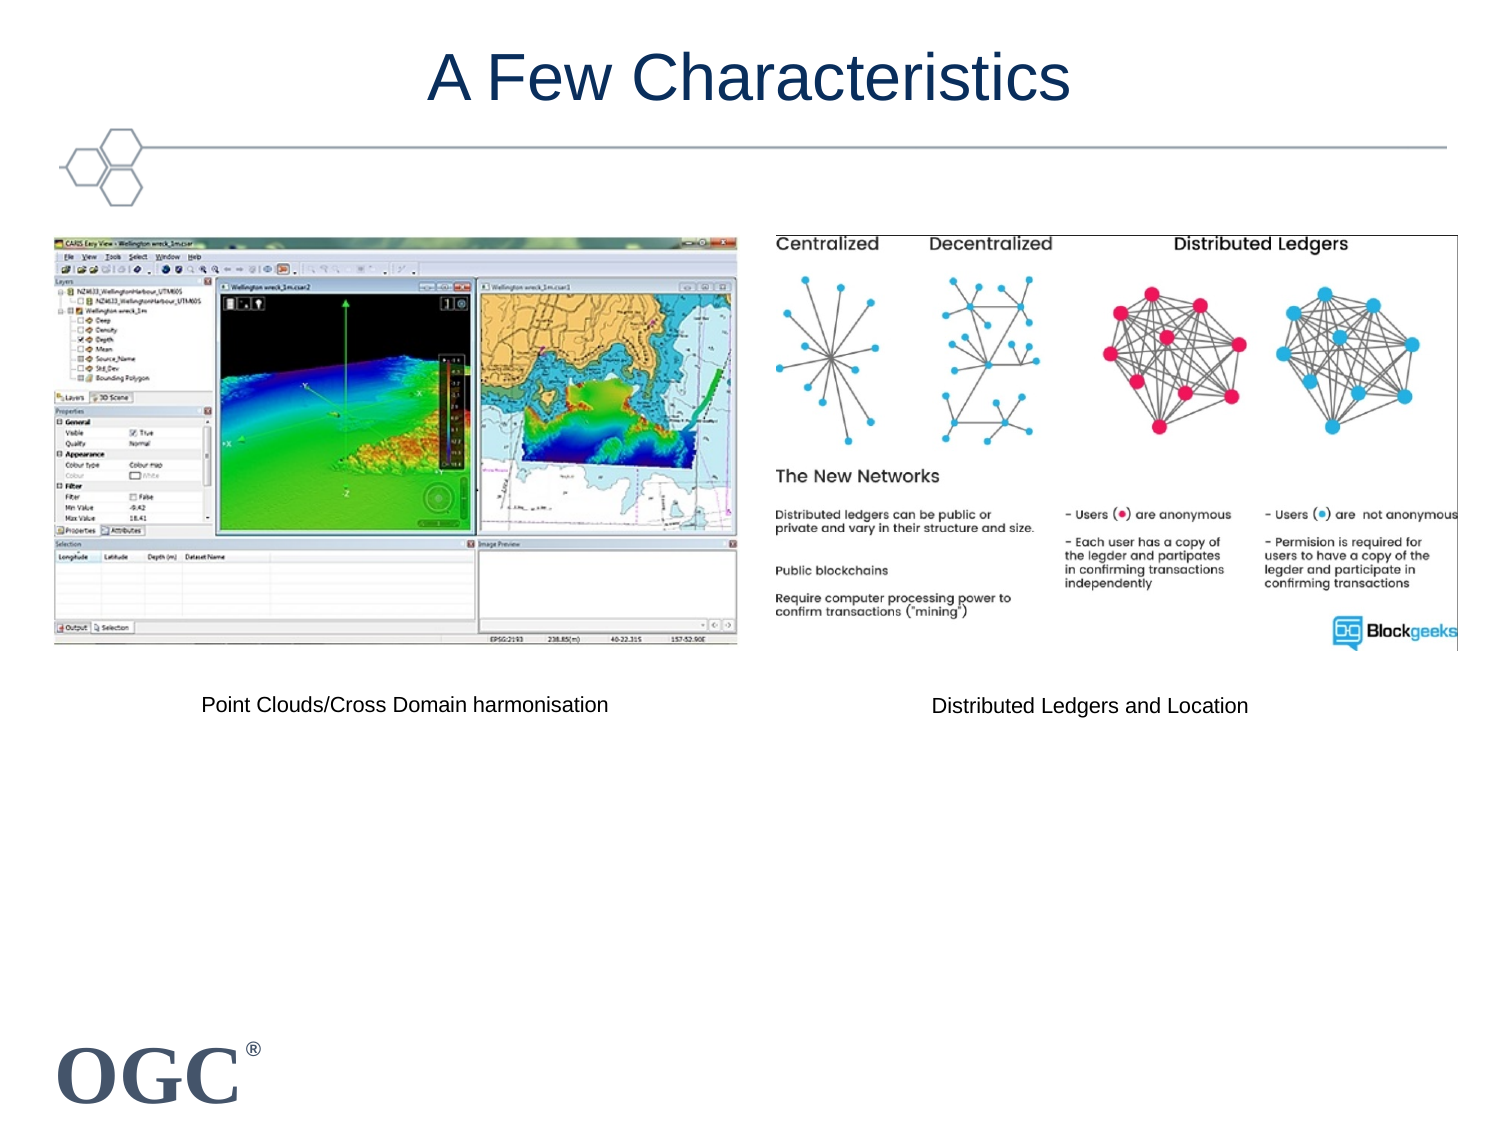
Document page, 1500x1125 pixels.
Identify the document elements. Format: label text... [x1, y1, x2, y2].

picture [59, 135, 1447, 208]
text_box Point Clouds/Cross Domain harmonisation [103, 683, 708, 725]
text_box Distributed Ledgers and Location [856, 683, 1324, 725]
picture [52, 234, 740, 652]
title A Few Characteristics [38, 22, 1463, 135]
picture [776, 234, 1458, 652]
